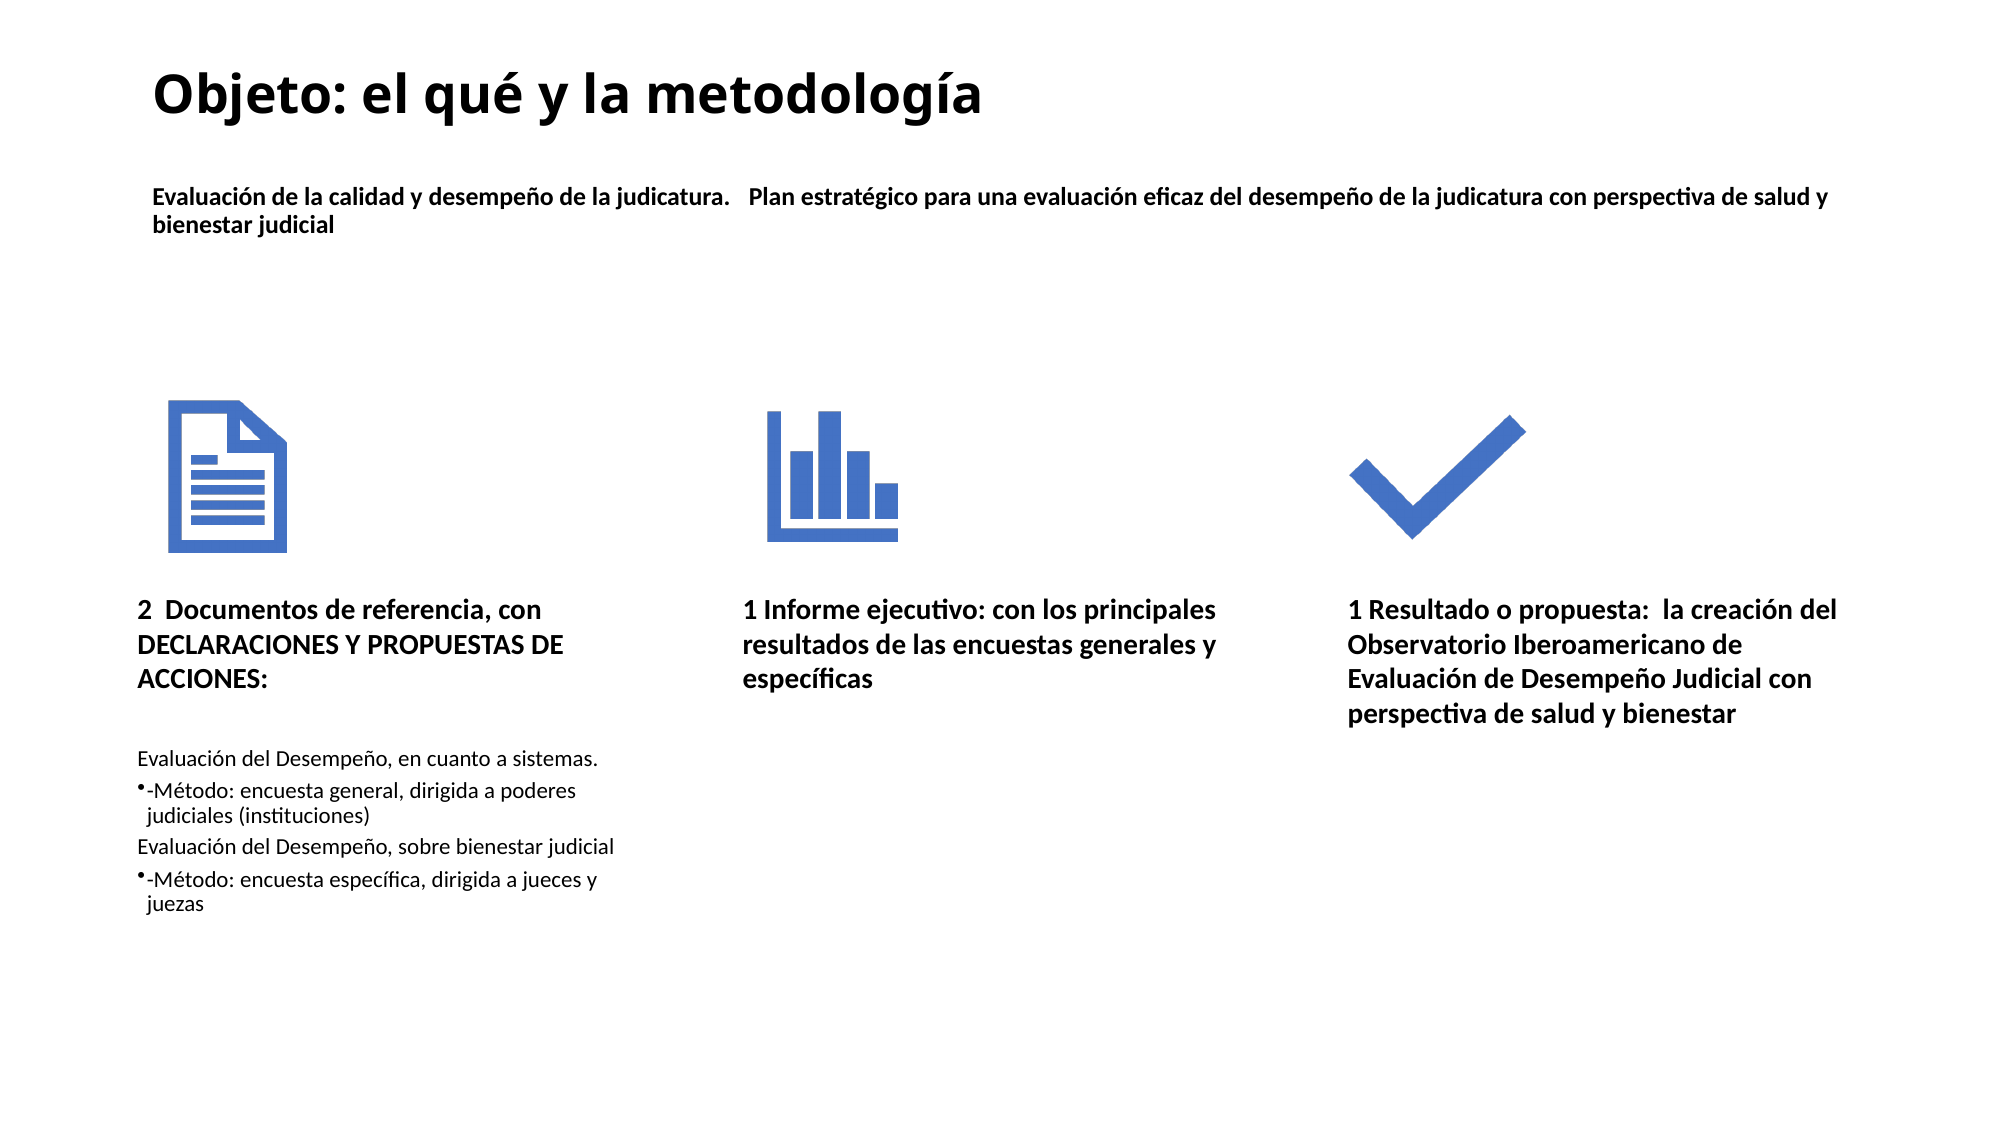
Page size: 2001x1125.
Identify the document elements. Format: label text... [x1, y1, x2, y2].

title Objeto: el qué y la metodología Evaluación de la calidad y desempeño de la judicatura. Plan estratégico para una evaluación eficaz del desempeño de la judicatura con perspectiva de salud y bienestar judicial [137, 59, 1863, 278]
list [137, 299, 1863, 1014]
